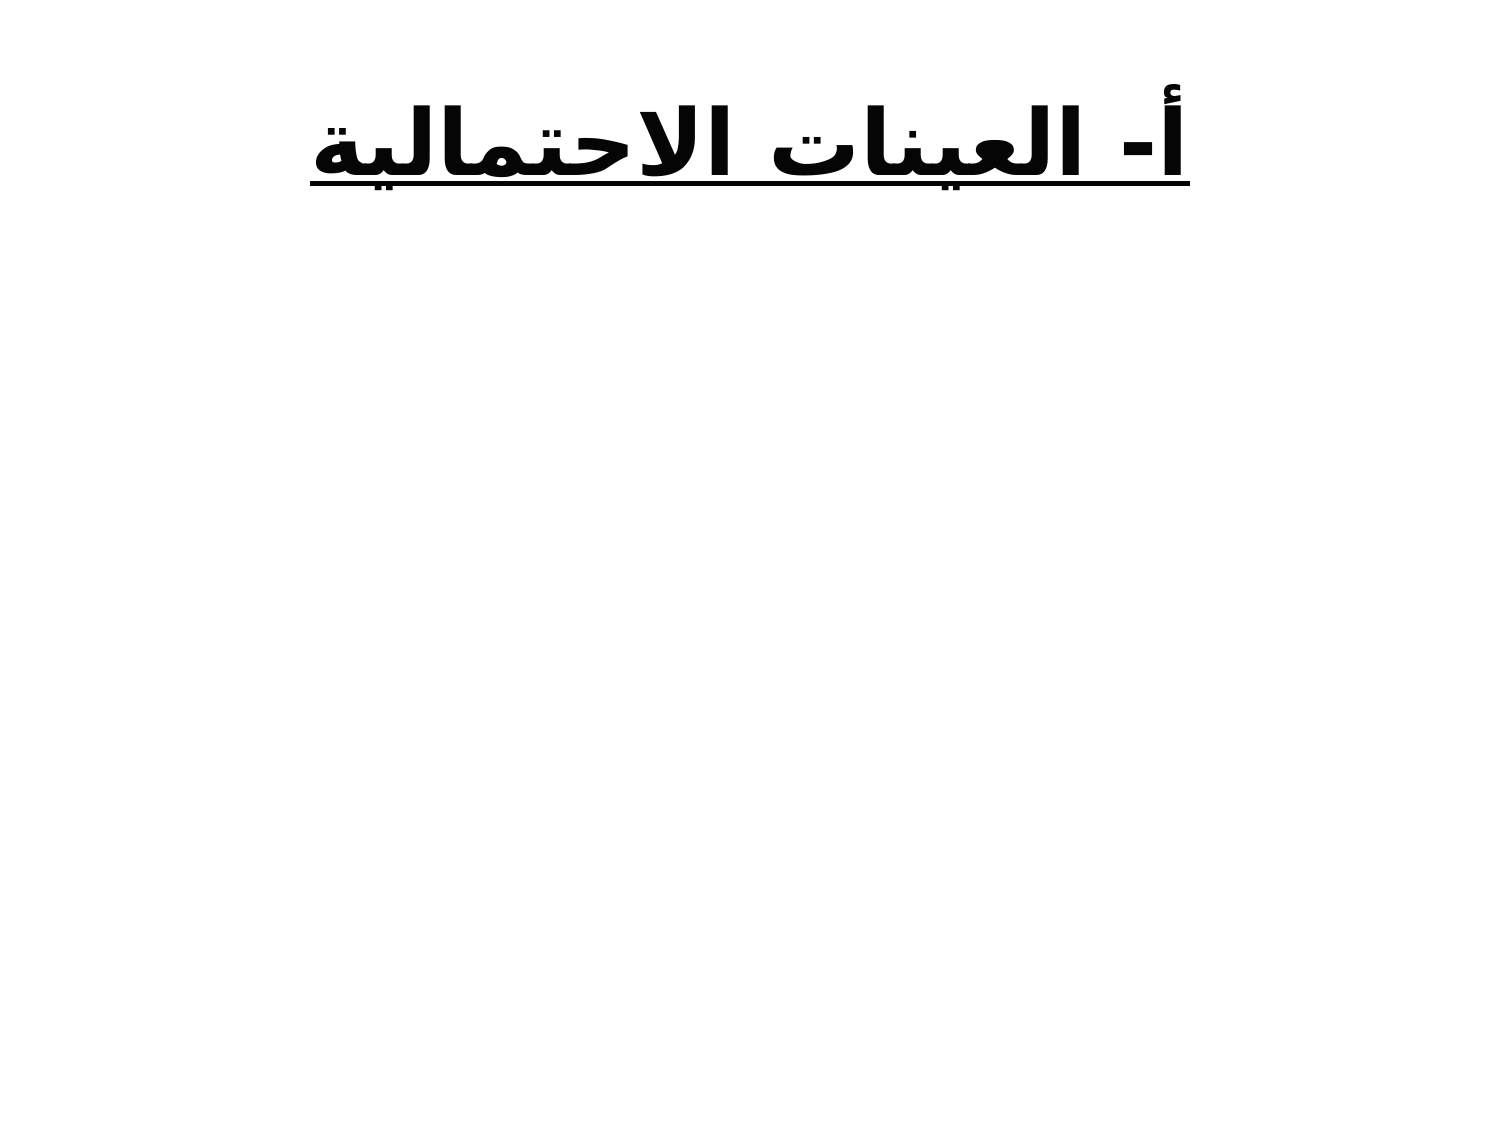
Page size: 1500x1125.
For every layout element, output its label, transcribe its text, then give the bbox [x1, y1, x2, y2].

title أ- العينات الاحتمالية [75, 45, 1425, 233]
